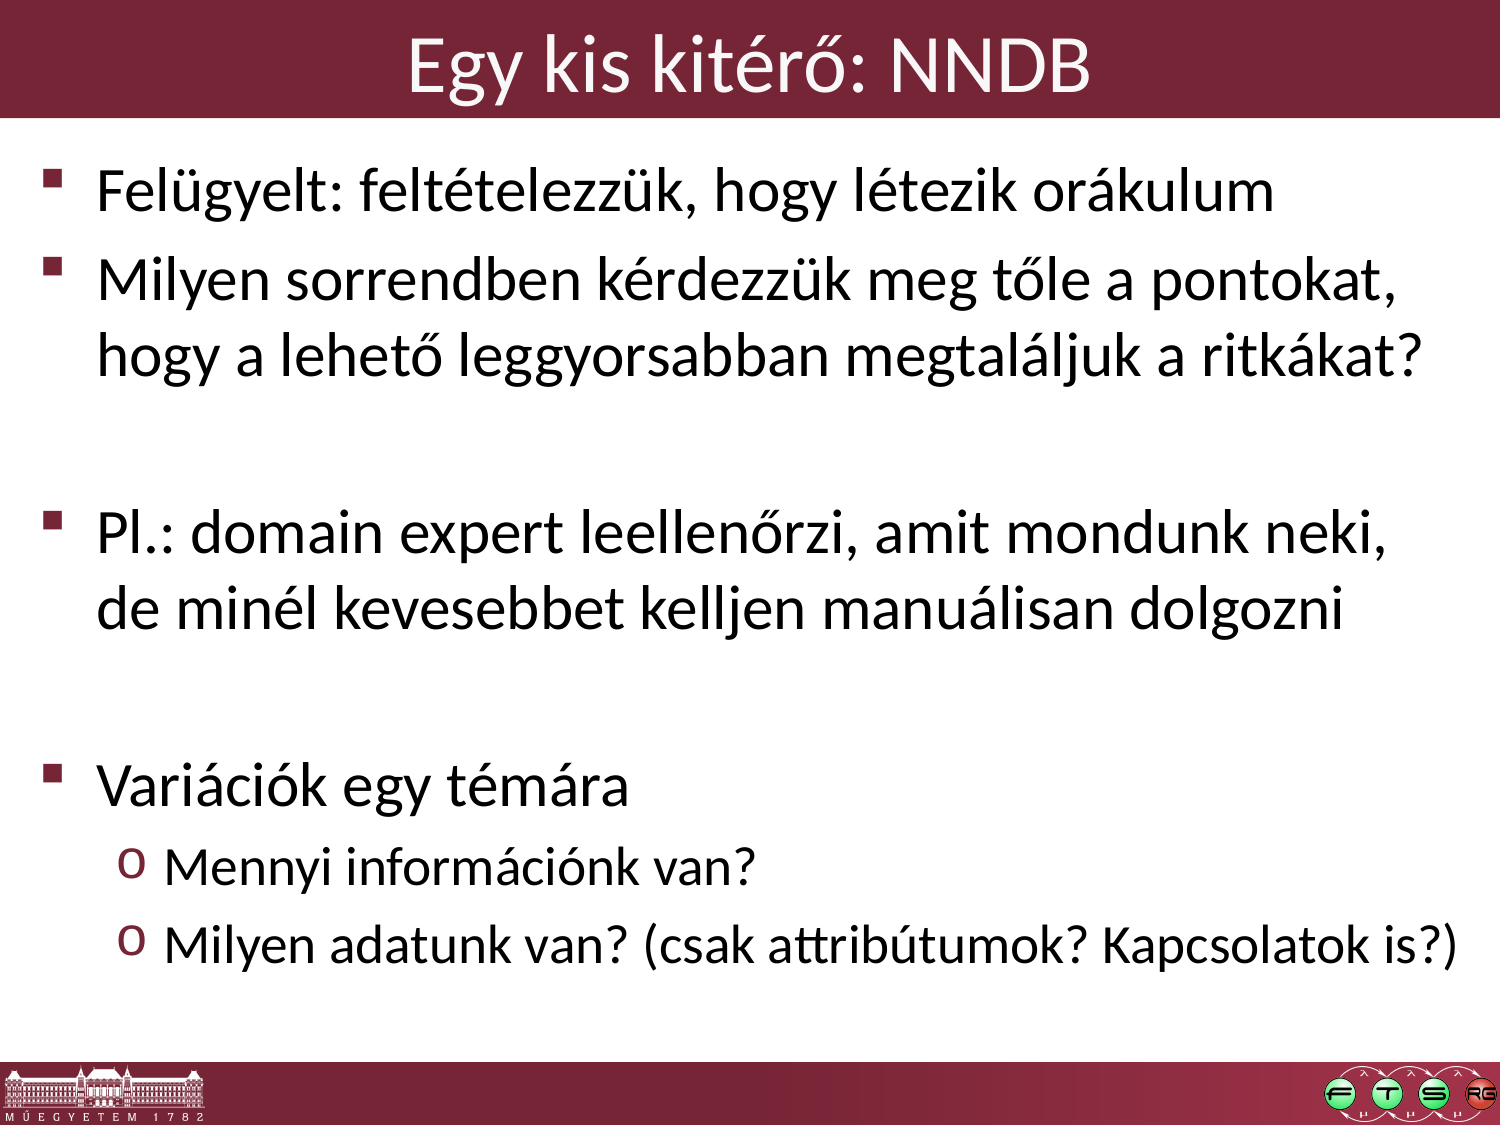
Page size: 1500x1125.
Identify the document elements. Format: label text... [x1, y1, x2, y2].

picture [3, 1063, 205, 1121]
title Egy kis kitérő: NNDB [0, 0, 1500, 119]
picture [1324, 1066, 1497, 1122]
list Felügyelt: feltételezzük, hogy létezik orákulum Milyen sorrendben kérdezzük meg tőle a pontokat, hogy a lehető leggyorsabban megtaláljuk a ritkákat? Pl.: domain expert leellenőrzi, amit mondunk neki, de minél kevesebbet kelljen manuálisan dolgozni Variációk egy témára Mennyi információnk van? Milyen adatunk van? (csak attribútumok? Kapcsolatok is?) [23, 140, 1477, 1048]
